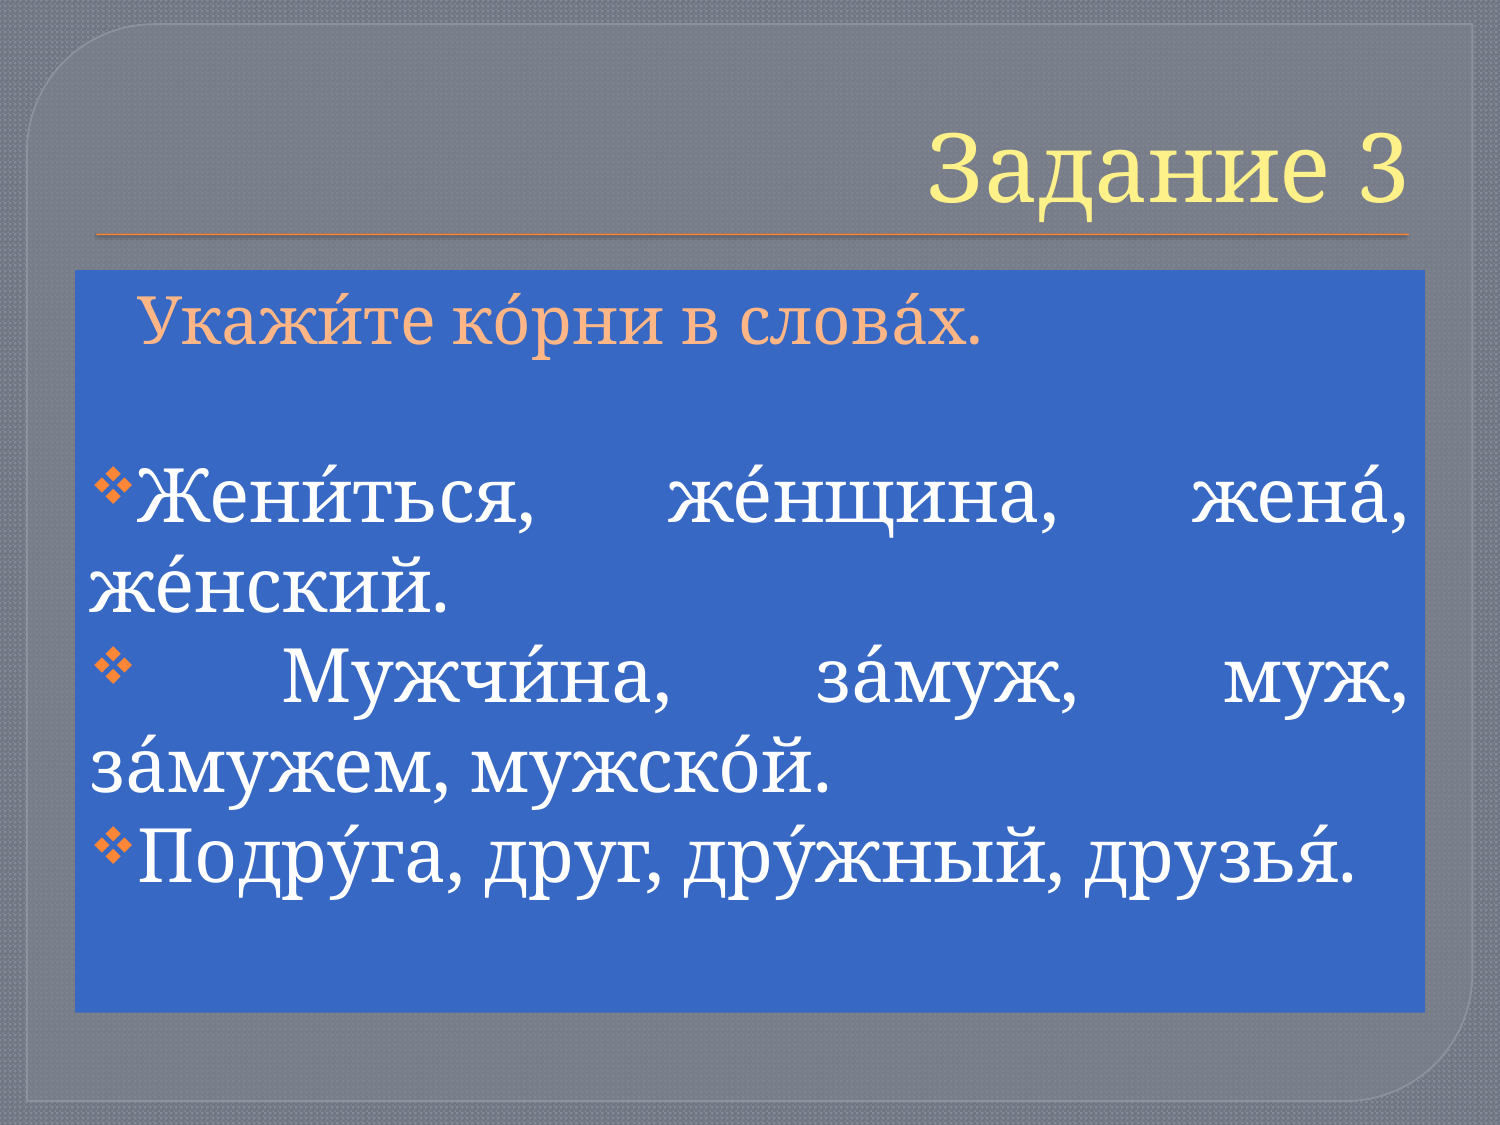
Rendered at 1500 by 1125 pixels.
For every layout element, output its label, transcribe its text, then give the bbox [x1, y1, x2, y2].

title Задание 3 [75, 41, 1425, 230]
list Укажи́те ко́рни в слова́х. Жени́ться, же́нщина, жена́, же́нский. Мужчи́на, за́муж, муж, за́мужем, мужско́й. Подру́га, друг, дру́жный, друзья́. [75, 270, 1425, 1013]
